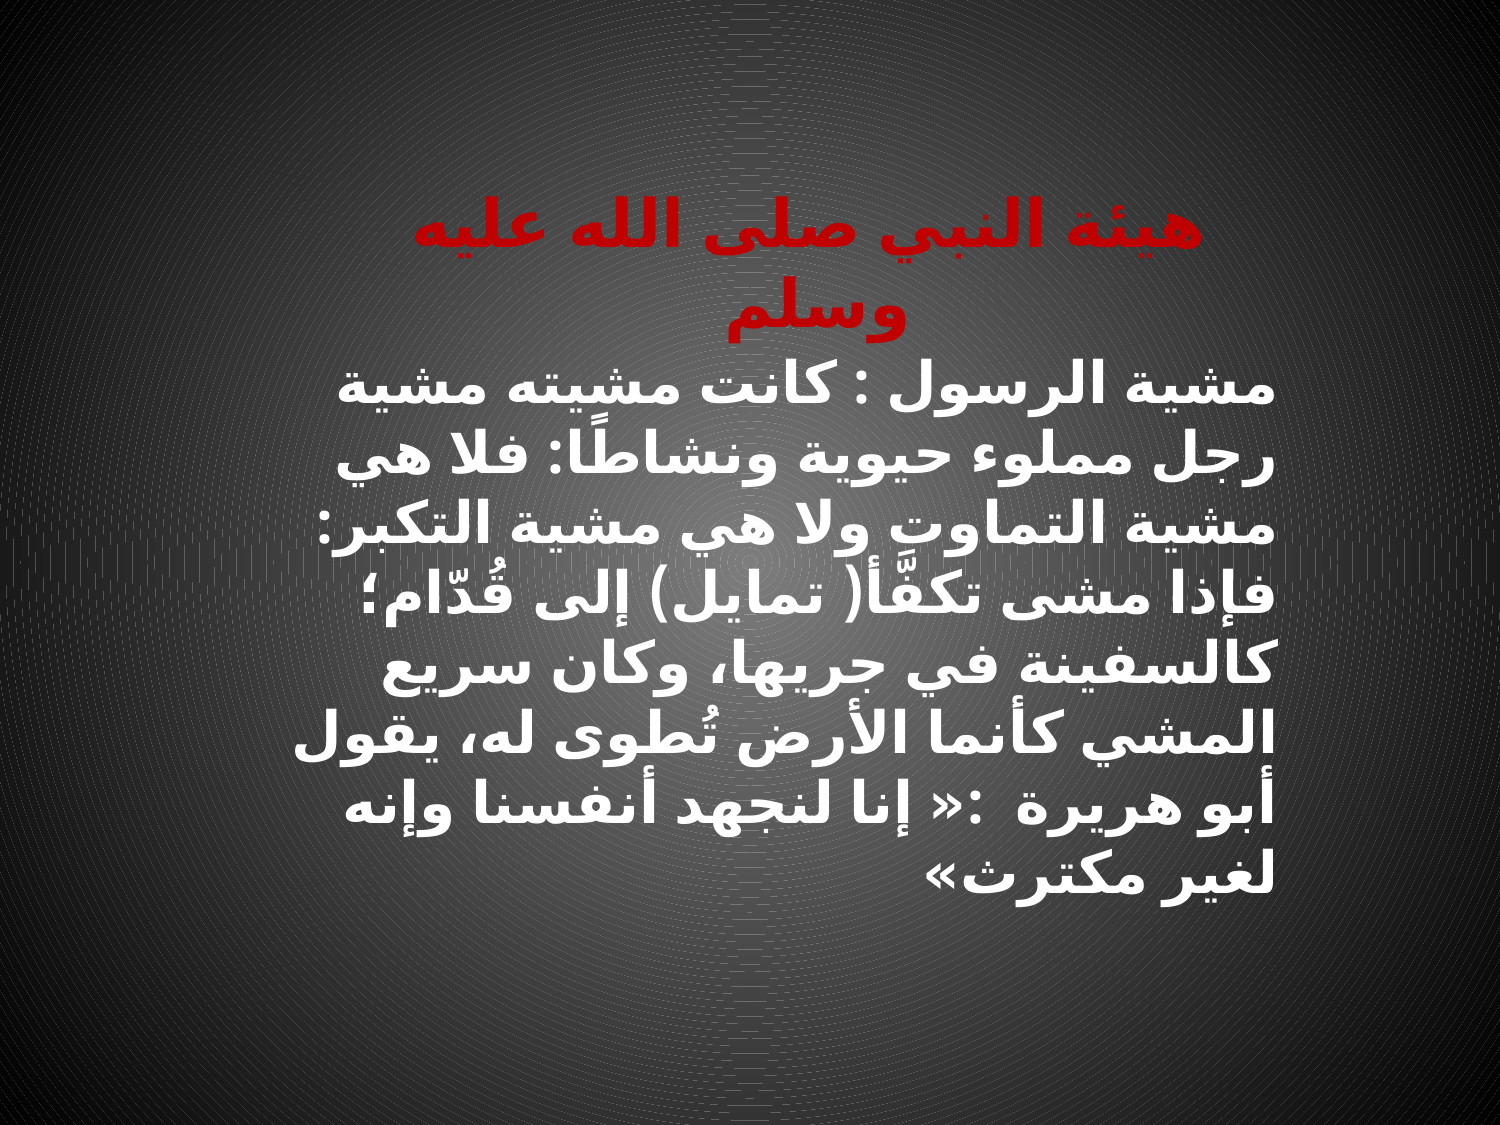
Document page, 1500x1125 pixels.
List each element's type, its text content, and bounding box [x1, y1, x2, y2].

text_box مشية الرسول : كانت مشيته مشية رجل مملوء حيوية ونشاطًا: فلا هي مشية التماوت ولا هي مشية التكبر: فإذا مشى تكفَّأ( تمايل) إلى قُدّام؛ كالسفينة في جريها، وكان سريع المشي كأنما الأرض تُطوى له، يقول أبو هريرة :« إنا لنجهد أنفسنا وإنه لغير مكترث» [206, 338, 1294, 913]
text_box هيئة النبي صلى الله عليه وسلم [395, 173, 1223, 338]
